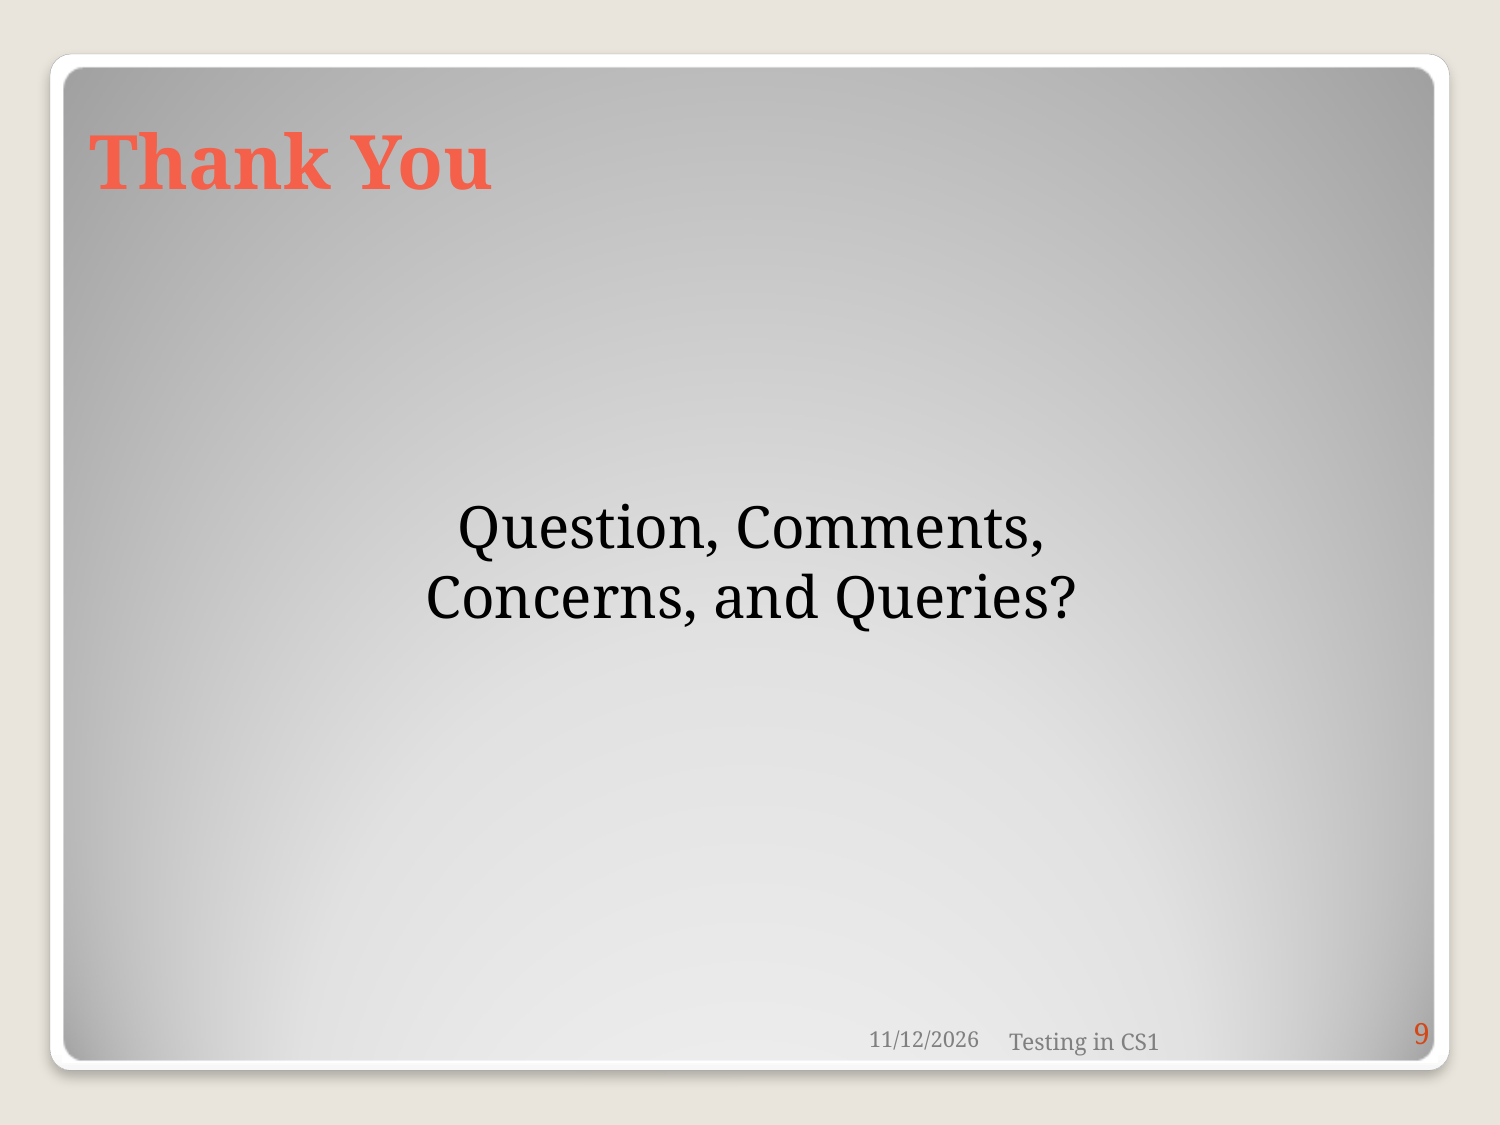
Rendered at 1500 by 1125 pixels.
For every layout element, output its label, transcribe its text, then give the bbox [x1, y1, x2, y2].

picture [62, 62, 1438, 1063]
slide_number 9 [1440, 1002, 1445, 1063]
